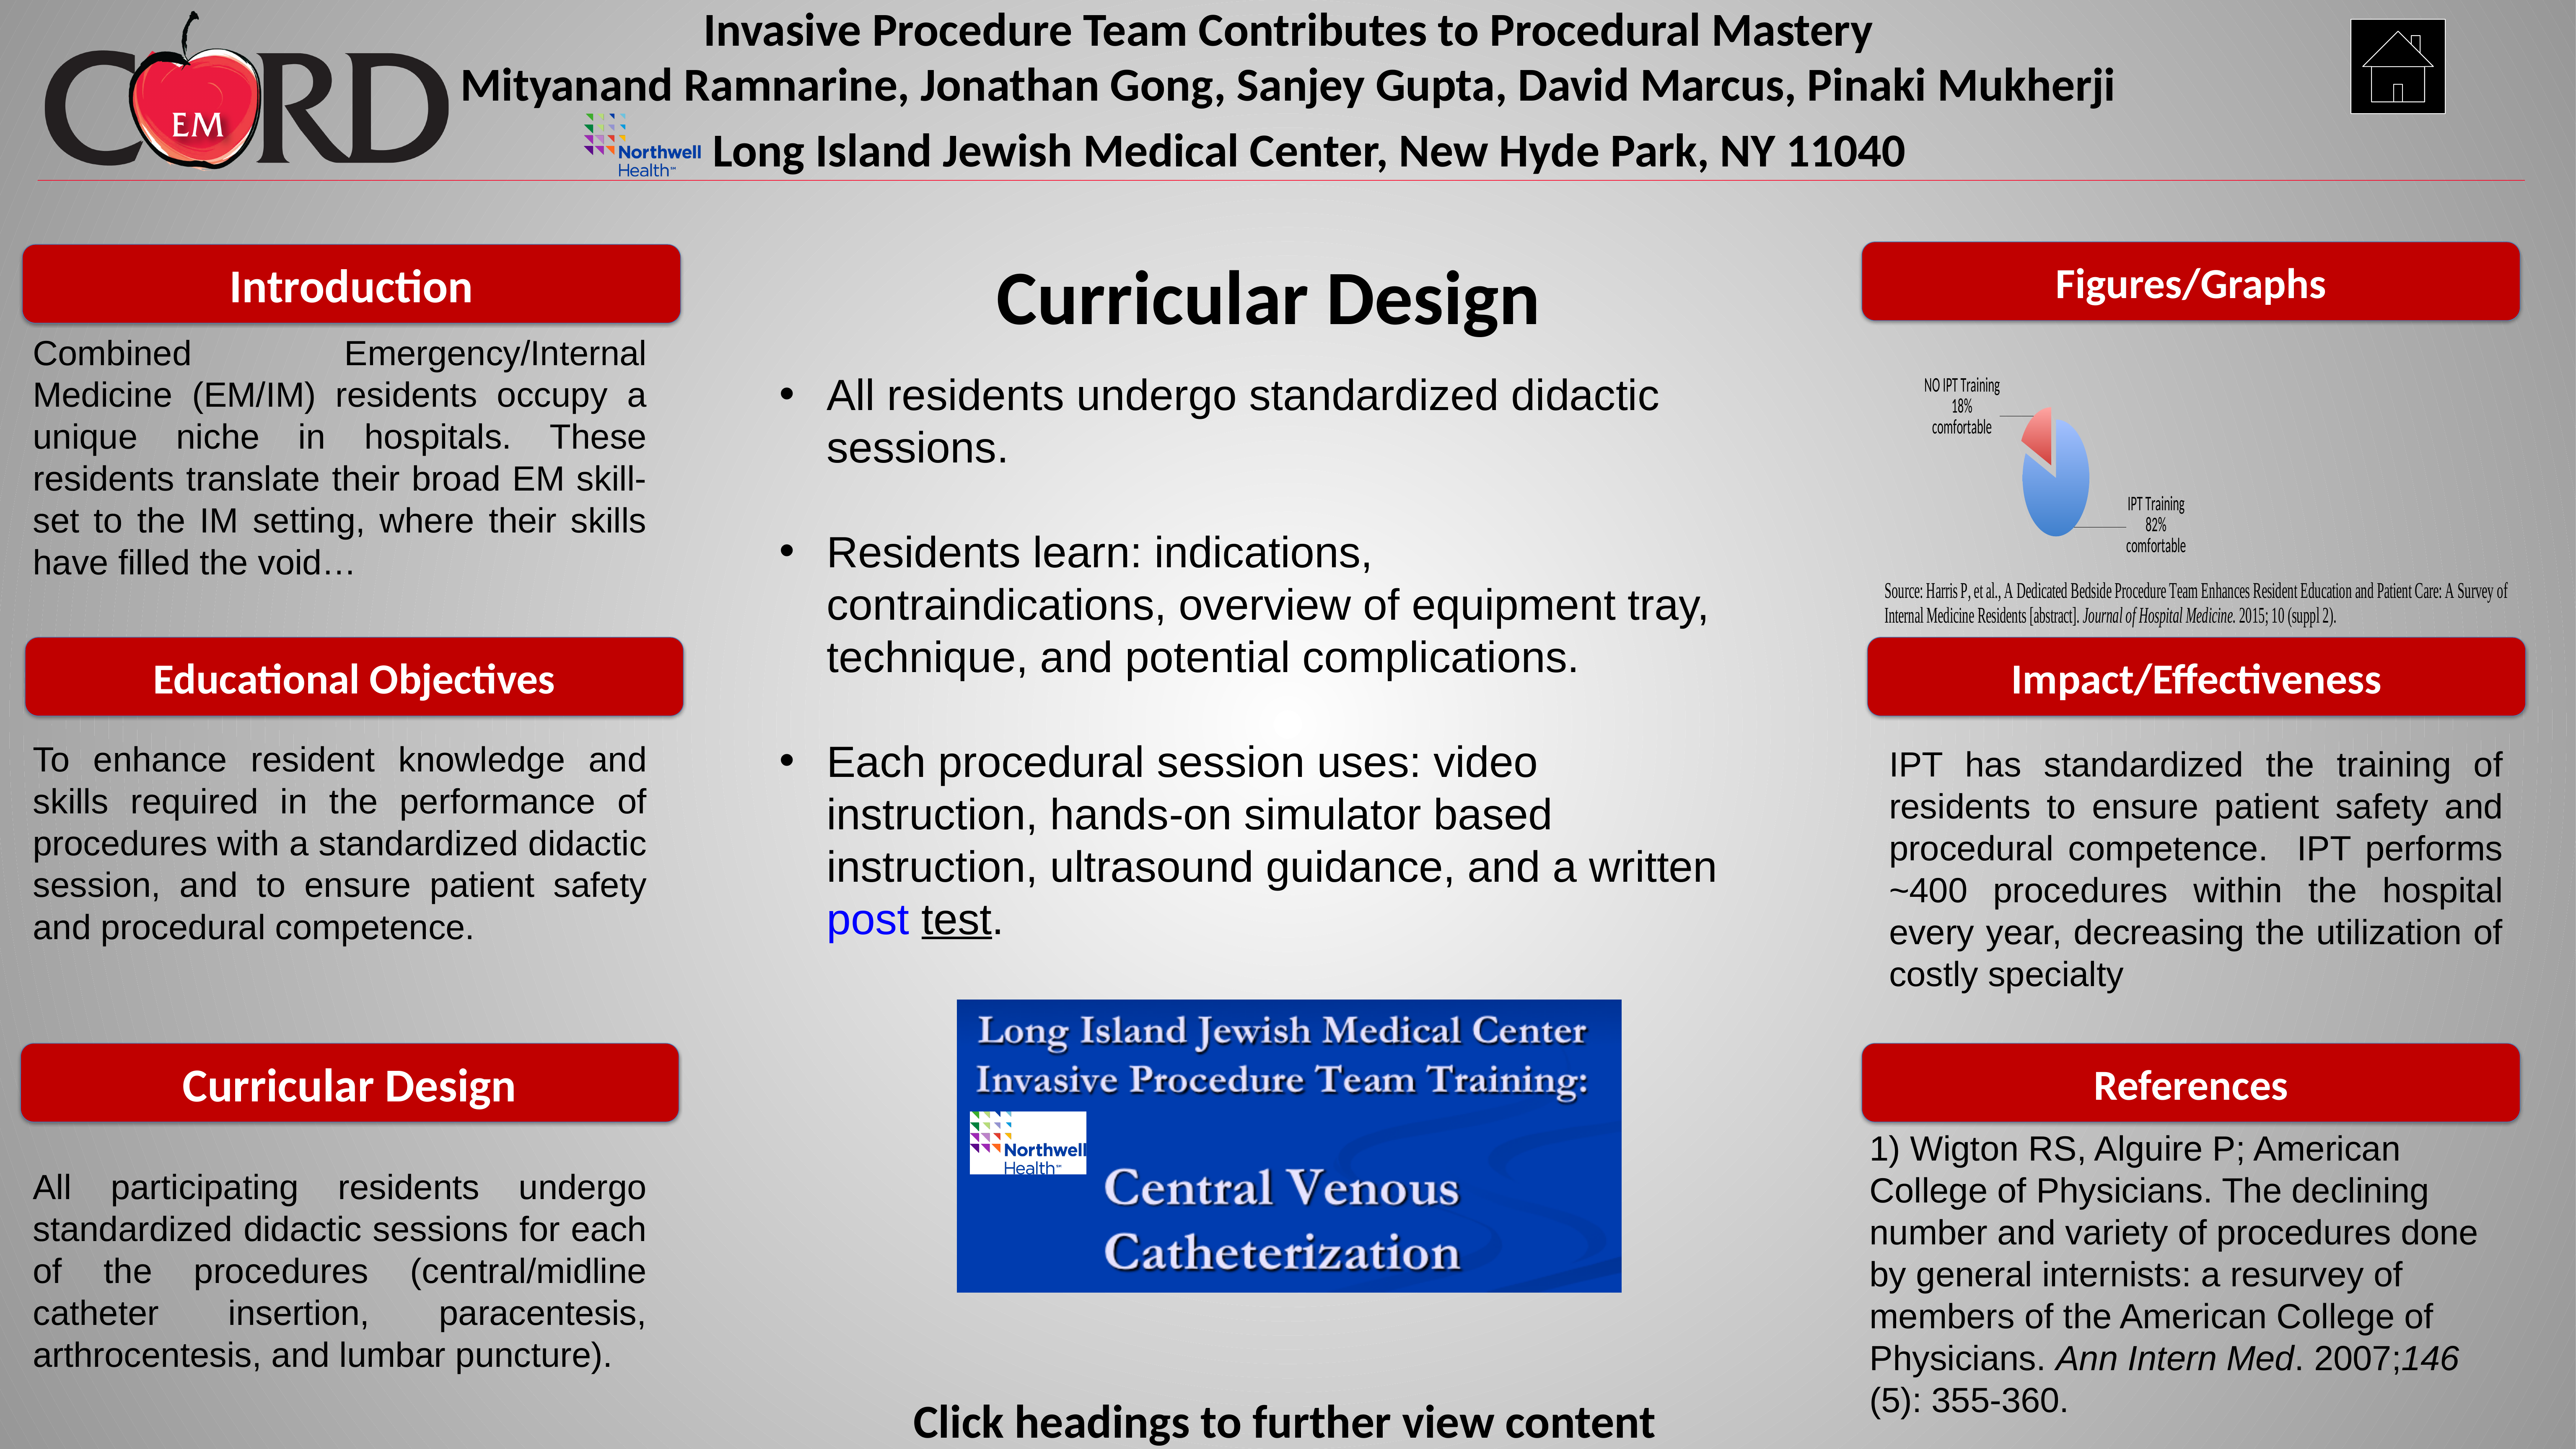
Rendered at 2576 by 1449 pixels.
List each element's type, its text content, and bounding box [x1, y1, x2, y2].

picture [957, 1000, 1622, 1293]
text_box Invasive Procedure Team Contributes to Procedural Mastery [381, 0, 2196, 34]
text_box To enhance resident knowledge and skills required in the performance of procedures with a standardized didactic session, and to ensure patient safety and procedural competence. [25, 732, 655, 1045]
text_box Educational Objectives [25, 637, 684, 717]
text_box References [1861, 1043, 2521, 1122]
chart [1881, 342, 2511, 628]
text_box Figures/Graphs [1861, 242, 2521, 321]
text_box Mityanand Ramnarine, Jonathan Gong, Sanjey Gupta, David Marcus, Pinaki Mukherji [466, 34, 2196, 100]
text_box All residents undergo standardized didactic sessions. Residents learn: indications, contraindications, overview of equipment tray, technique, and potential complications. Each procedural session uses: video instruction, hands-on simulator based instruction, ultrasound guidance, and a written post test. [772, 363, 1729, 1052]
text_box Impact/Effectiveness [1867, 637, 2526, 717]
text_box Introduction [22, 244, 681, 324]
text_box Long Island Jewish Medical Center, New Hyde Park, NY 11040 [402, 100, 2217, 196]
text_box All participating residents undergo standardized didactic sessions for each of the procedures (central/midline catheter insertion, paracentesis, arthrocentesis, and lumbar puncture). [25, 1161, 655, 1378]
text_box Curricular Design [879, 244, 1659, 363]
text_box 1) Wigton RS, Alguire P; American College of Physicians. The declining number and variety of procedures done by general internists: a resurvey of members of the American College of Physicians. Ann Intern Med. 2007;146 (5): 355-360. [1862, 1122, 2492, 1449]
text_box [2351, 19, 2445, 114]
text_box Click headings to further view content [800, 1388, 1770, 1449]
picture [37, 11, 465, 172]
text_box Curricular Design [20, 1043, 679, 1122]
text_box IPT has standardized the training of residents to ensure patient safety and procedural competence. IPT performs ~400 procedures within the hospital every year, decreasing the utilization of costly specialty [1881, 737, 2511, 997]
picture [584, 113, 701, 177]
text_box Combined Emergency/Internal Medicine (EM/IM) residents occupy a unique niche in hospitals. These residents translate their broad EM skill-set to the IM setting, where their skills have filled the void… [25, 326, 655, 586]
